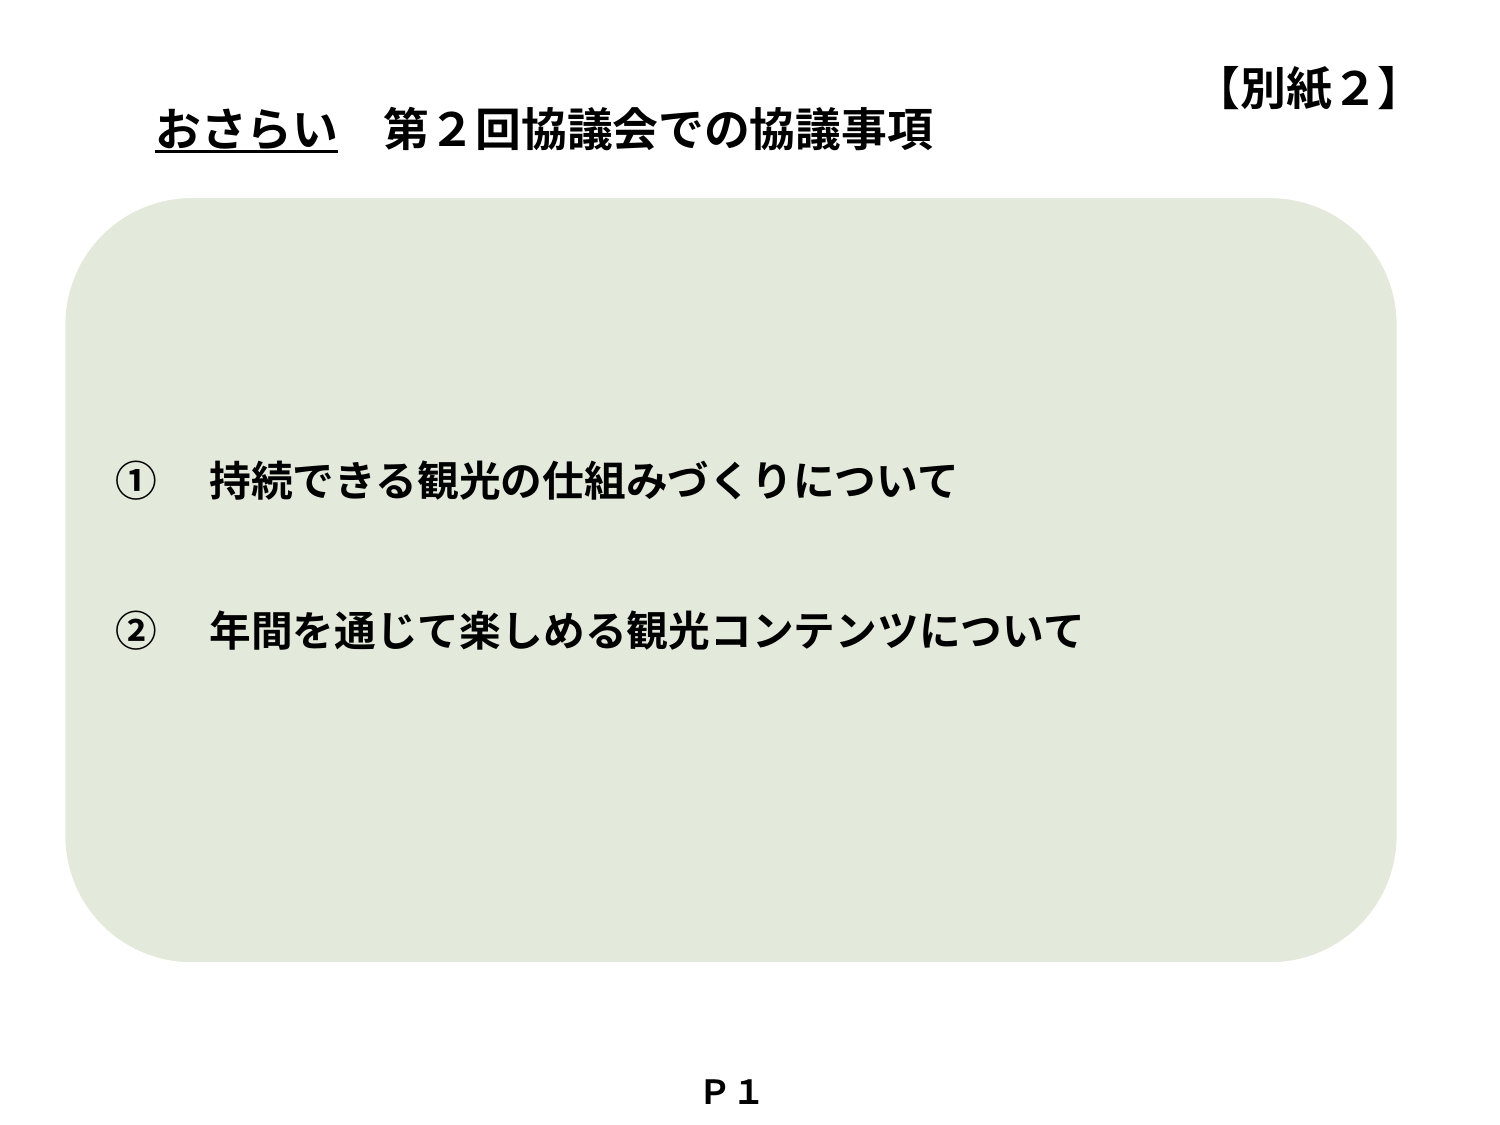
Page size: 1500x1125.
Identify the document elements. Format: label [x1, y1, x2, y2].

text_box [0, 0, 1500, 1125]
